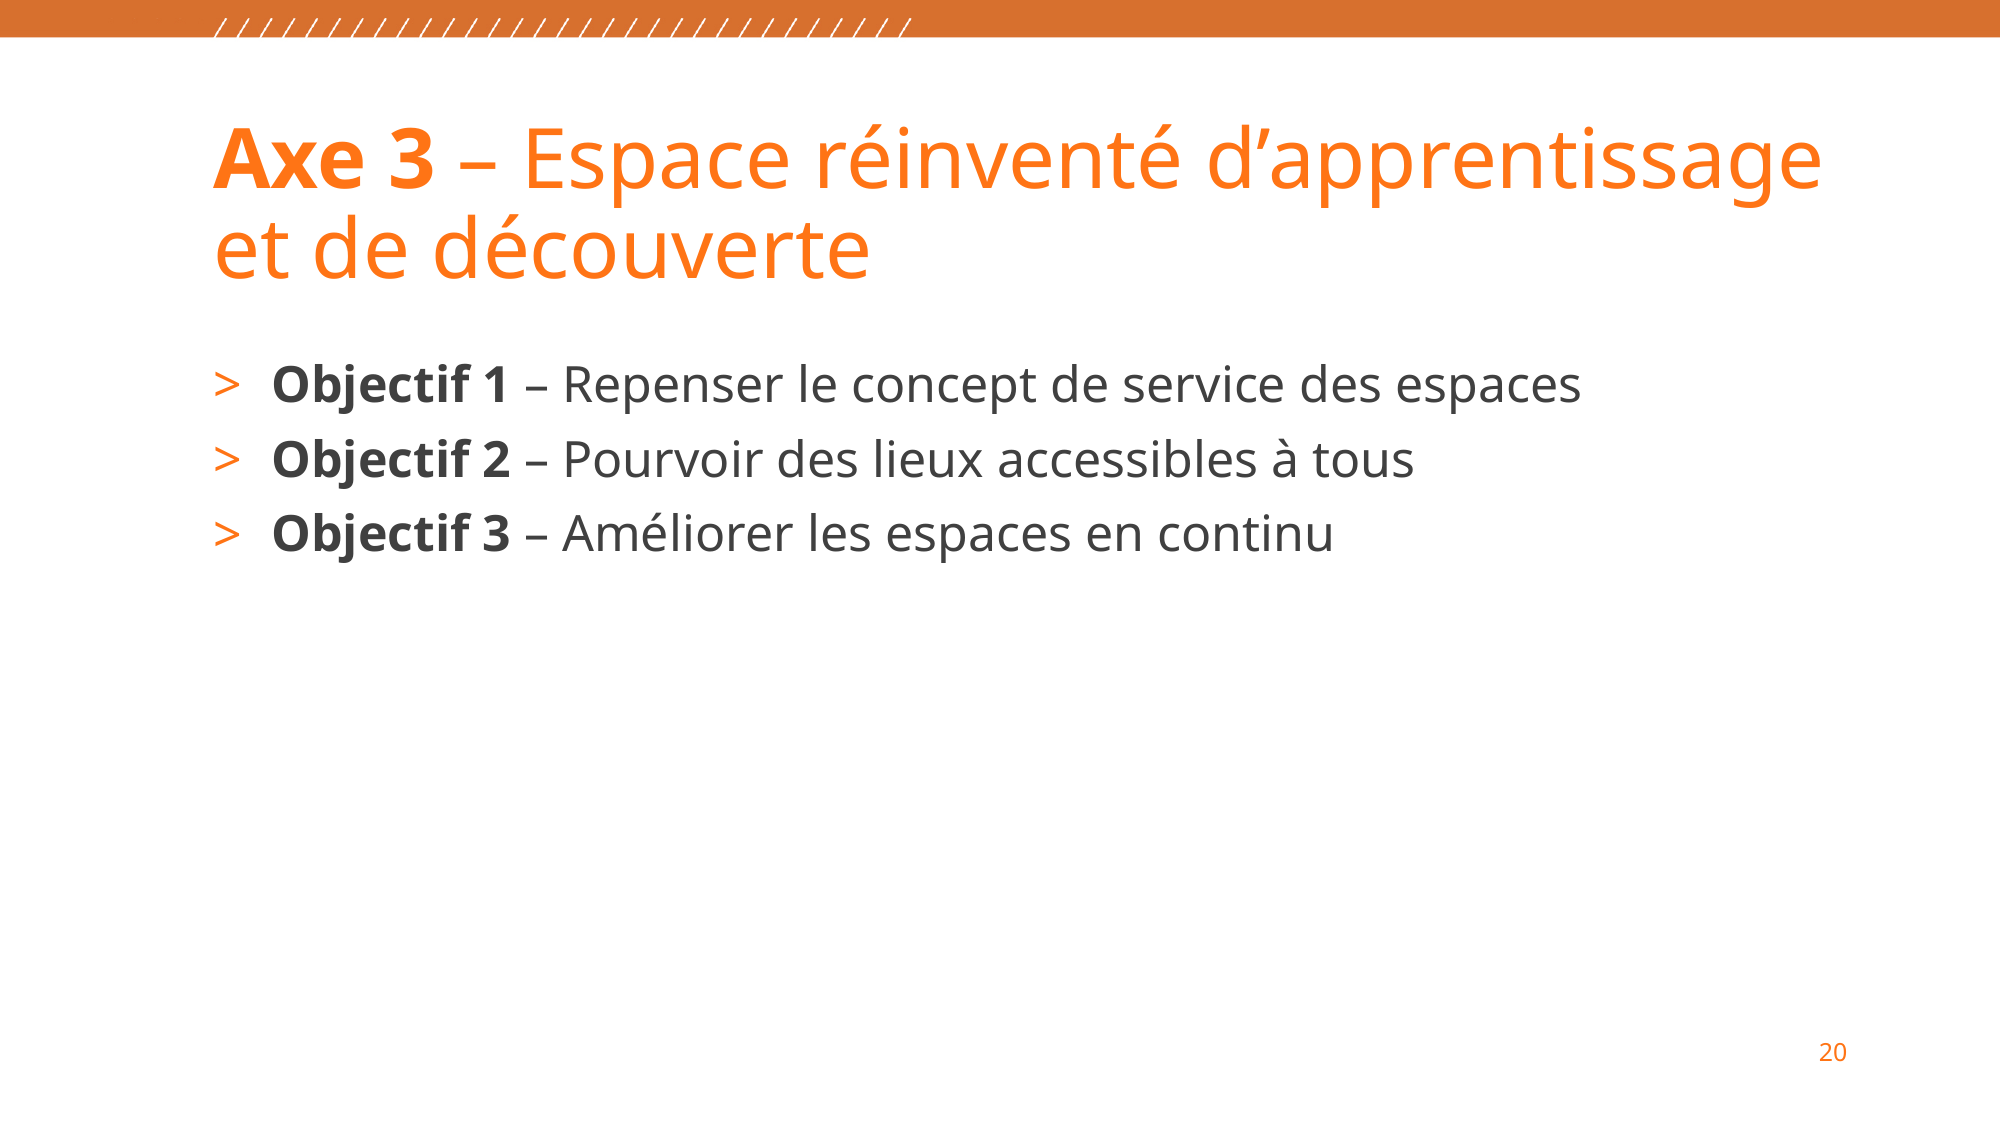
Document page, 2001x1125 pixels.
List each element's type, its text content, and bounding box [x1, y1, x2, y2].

list Objectif 1 – Repenser le concept de service des espaces Objectif 2 – Pourvoir des lieux accessibles à tous Objectif 3 – Améliorer les espaces en continu [198, 351, 1924, 1014]
picture [0, 0, 2000, 72]
slide_number 20 [1412, 1023, 1863, 1084]
title Axe 3 – Espace réinventé d’apprentissage et de découverte [198, 109, 1924, 323]
